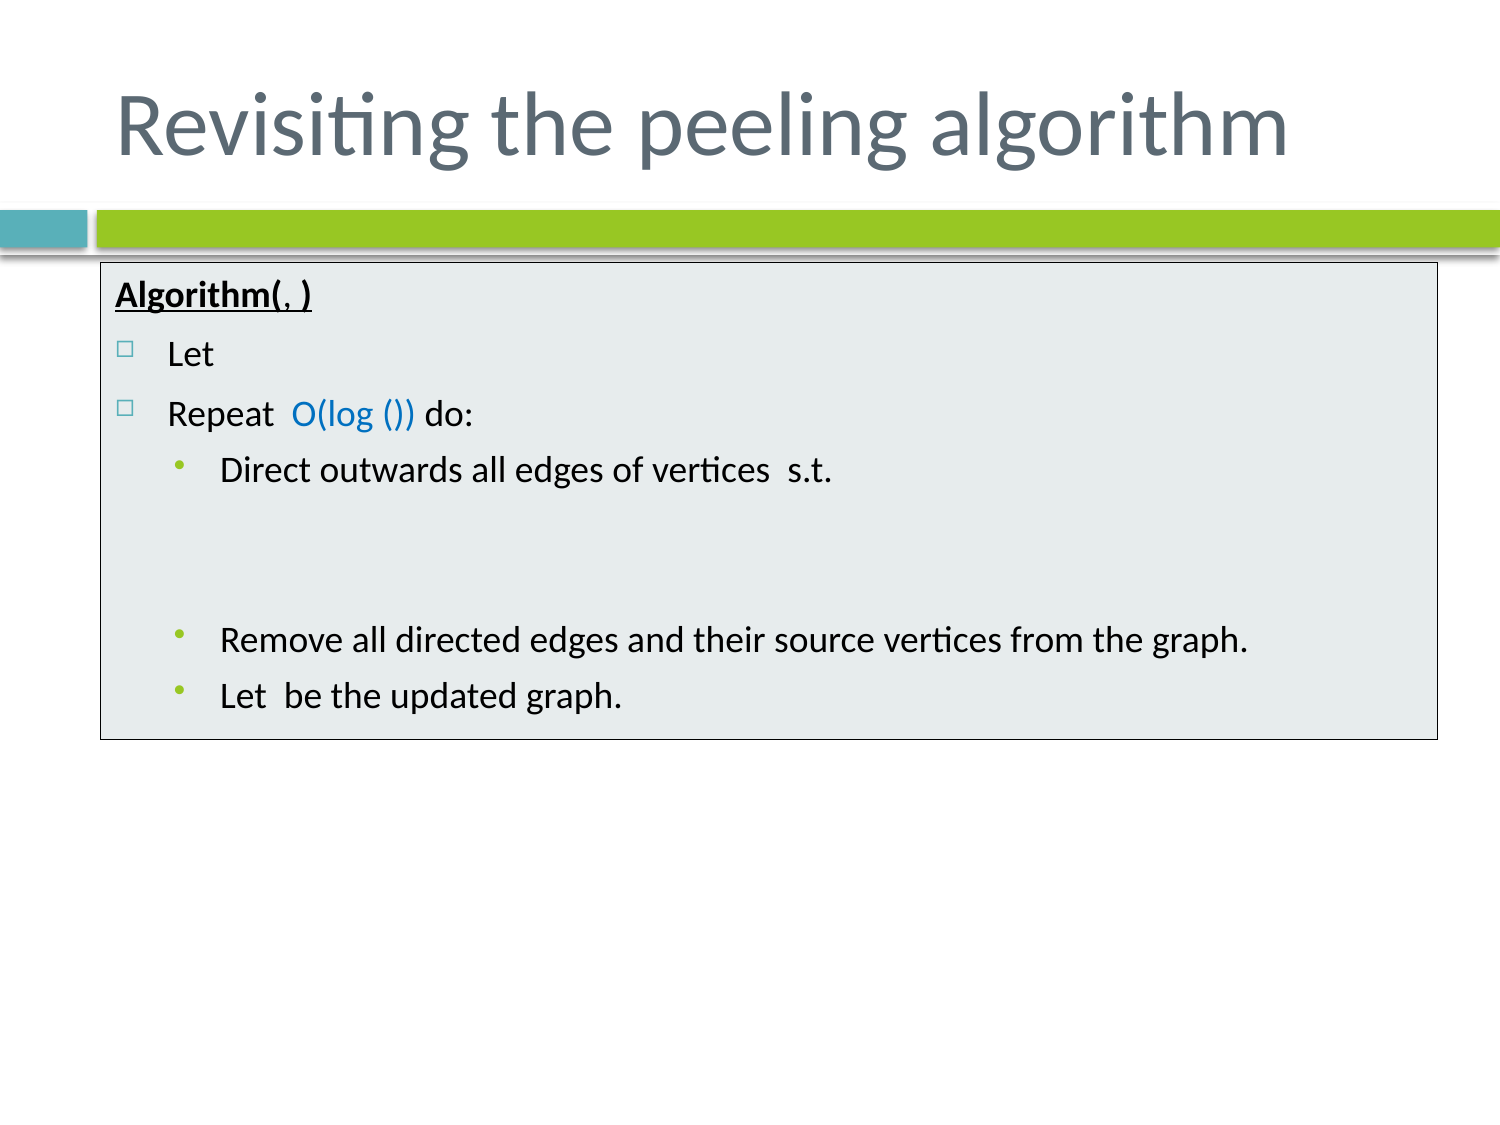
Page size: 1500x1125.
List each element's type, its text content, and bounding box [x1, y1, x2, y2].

title Revisiting the peeling algorithm [100, 37, 1500, 200]
